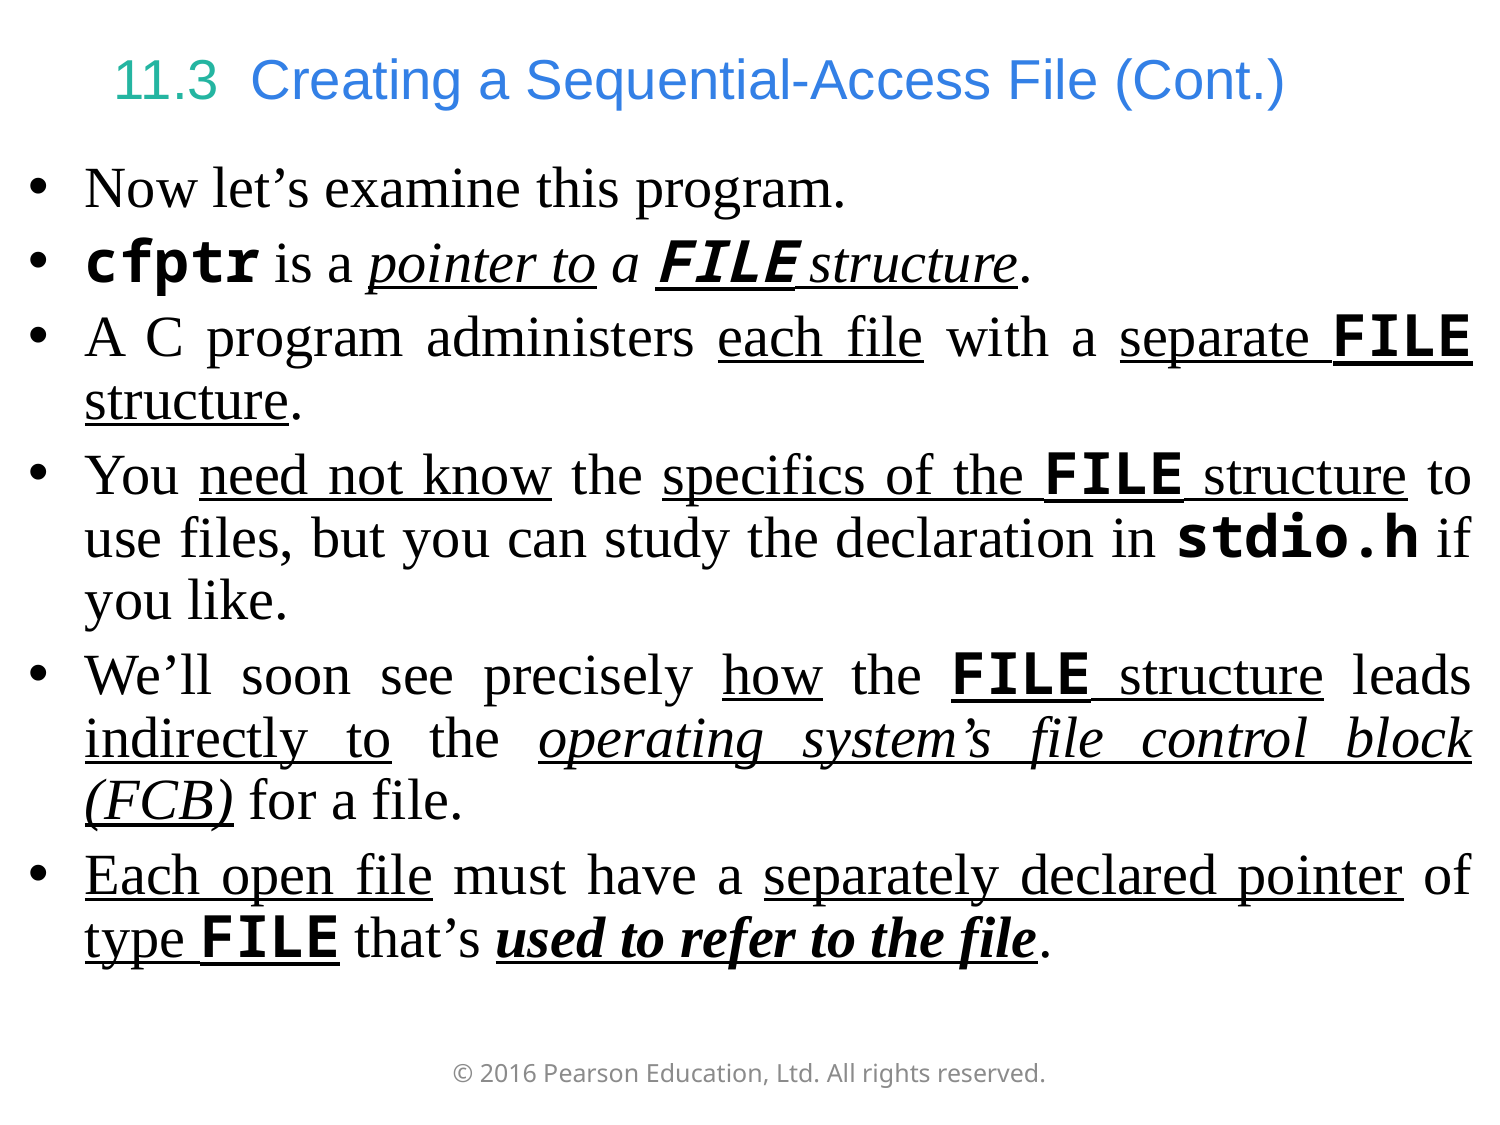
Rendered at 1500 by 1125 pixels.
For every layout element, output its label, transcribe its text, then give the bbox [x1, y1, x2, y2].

footer © 2016 Pearson Education, Ltd. All rights reserved. [262, 1042, 1238, 1103]
title 11.3 Creating a Sequential-Access File (Cont.) [24, 24, 1375, 130]
list Now let’s examine this program. cfptr is a pointer to a FILE structure. A C program administers each file with a separate FILE structure. You need not know the specifics of the FILE structure to use files, but you can study the declaration in stdio.h if you like. We’ll soon see precisely how the FILE structure leads indirectly to the operating system’s file control block (FCB) for a file. Each open file must have a separately declared pointer of type FILE that’s used to refer to the file. [13, 149, 1488, 1025]
